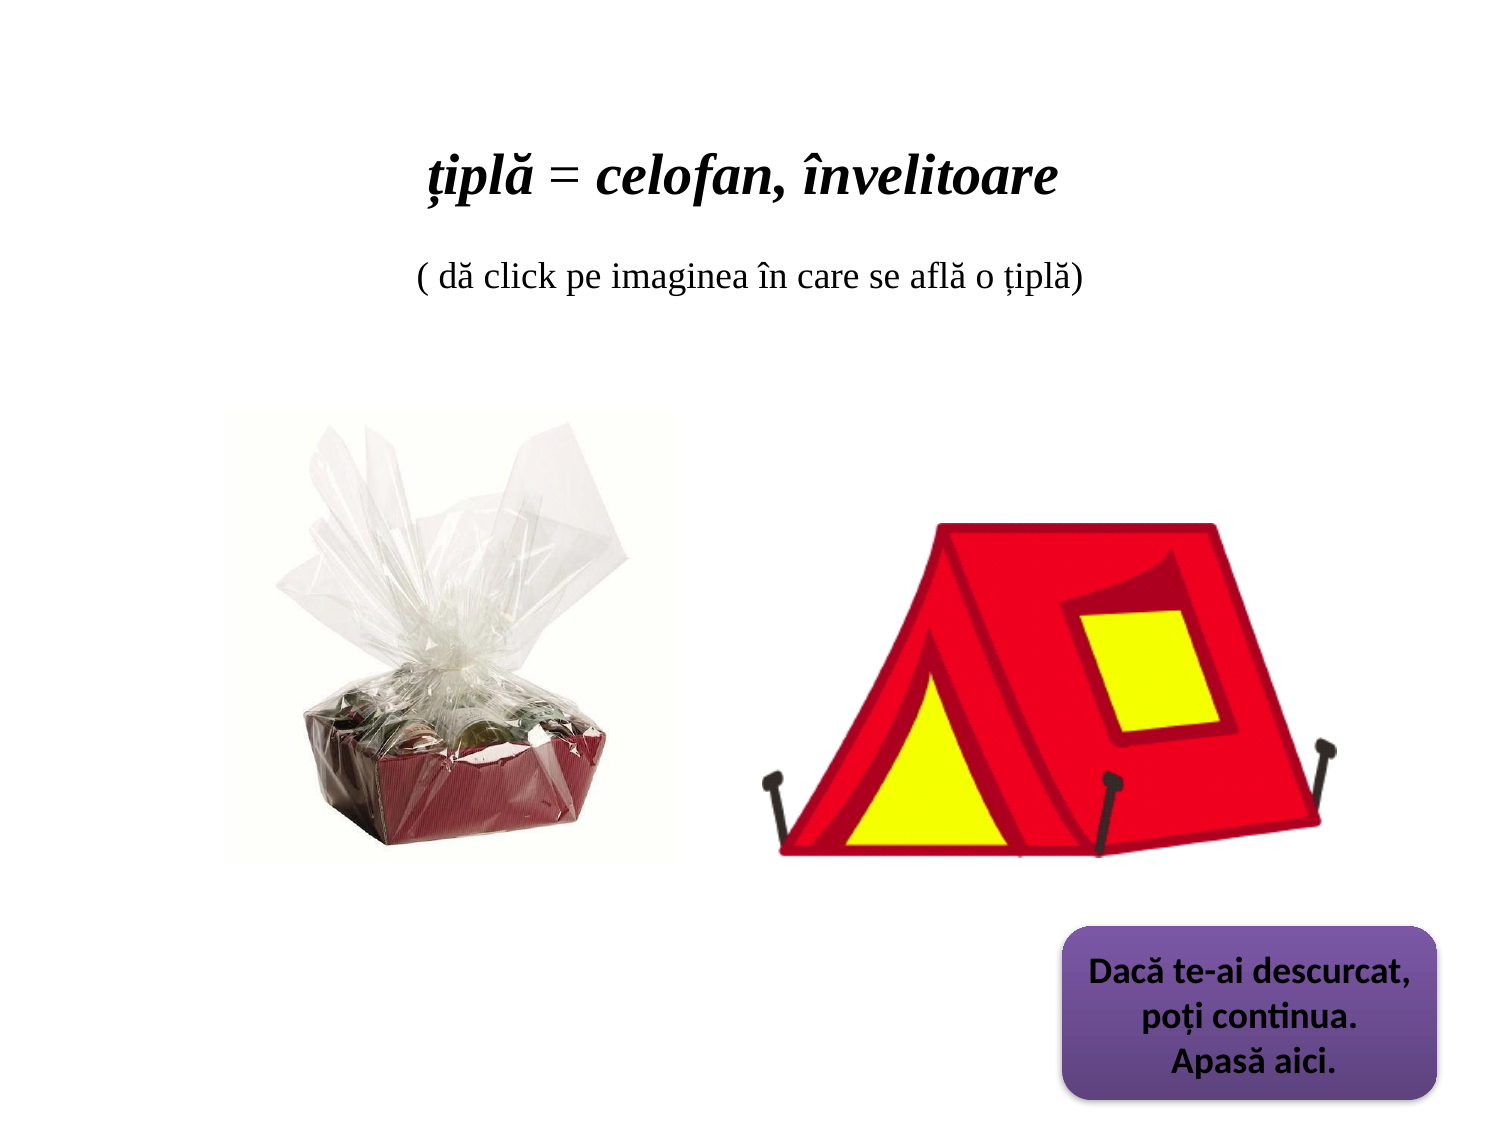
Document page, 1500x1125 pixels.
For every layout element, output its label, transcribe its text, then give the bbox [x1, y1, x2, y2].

text_box țiplă = celofan, învelitoare [262, 112, 1363, 218]
text_box ( dă click pe imaginea în care se află o țiplă) [401, 243, 1100, 304]
picture [762, 523, 1340, 861]
picture [224, 412, 676, 863]
text_box Dacă te-ai descurcat, poți continua. Apasă aici. [1062, 926, 1438, 1101]
